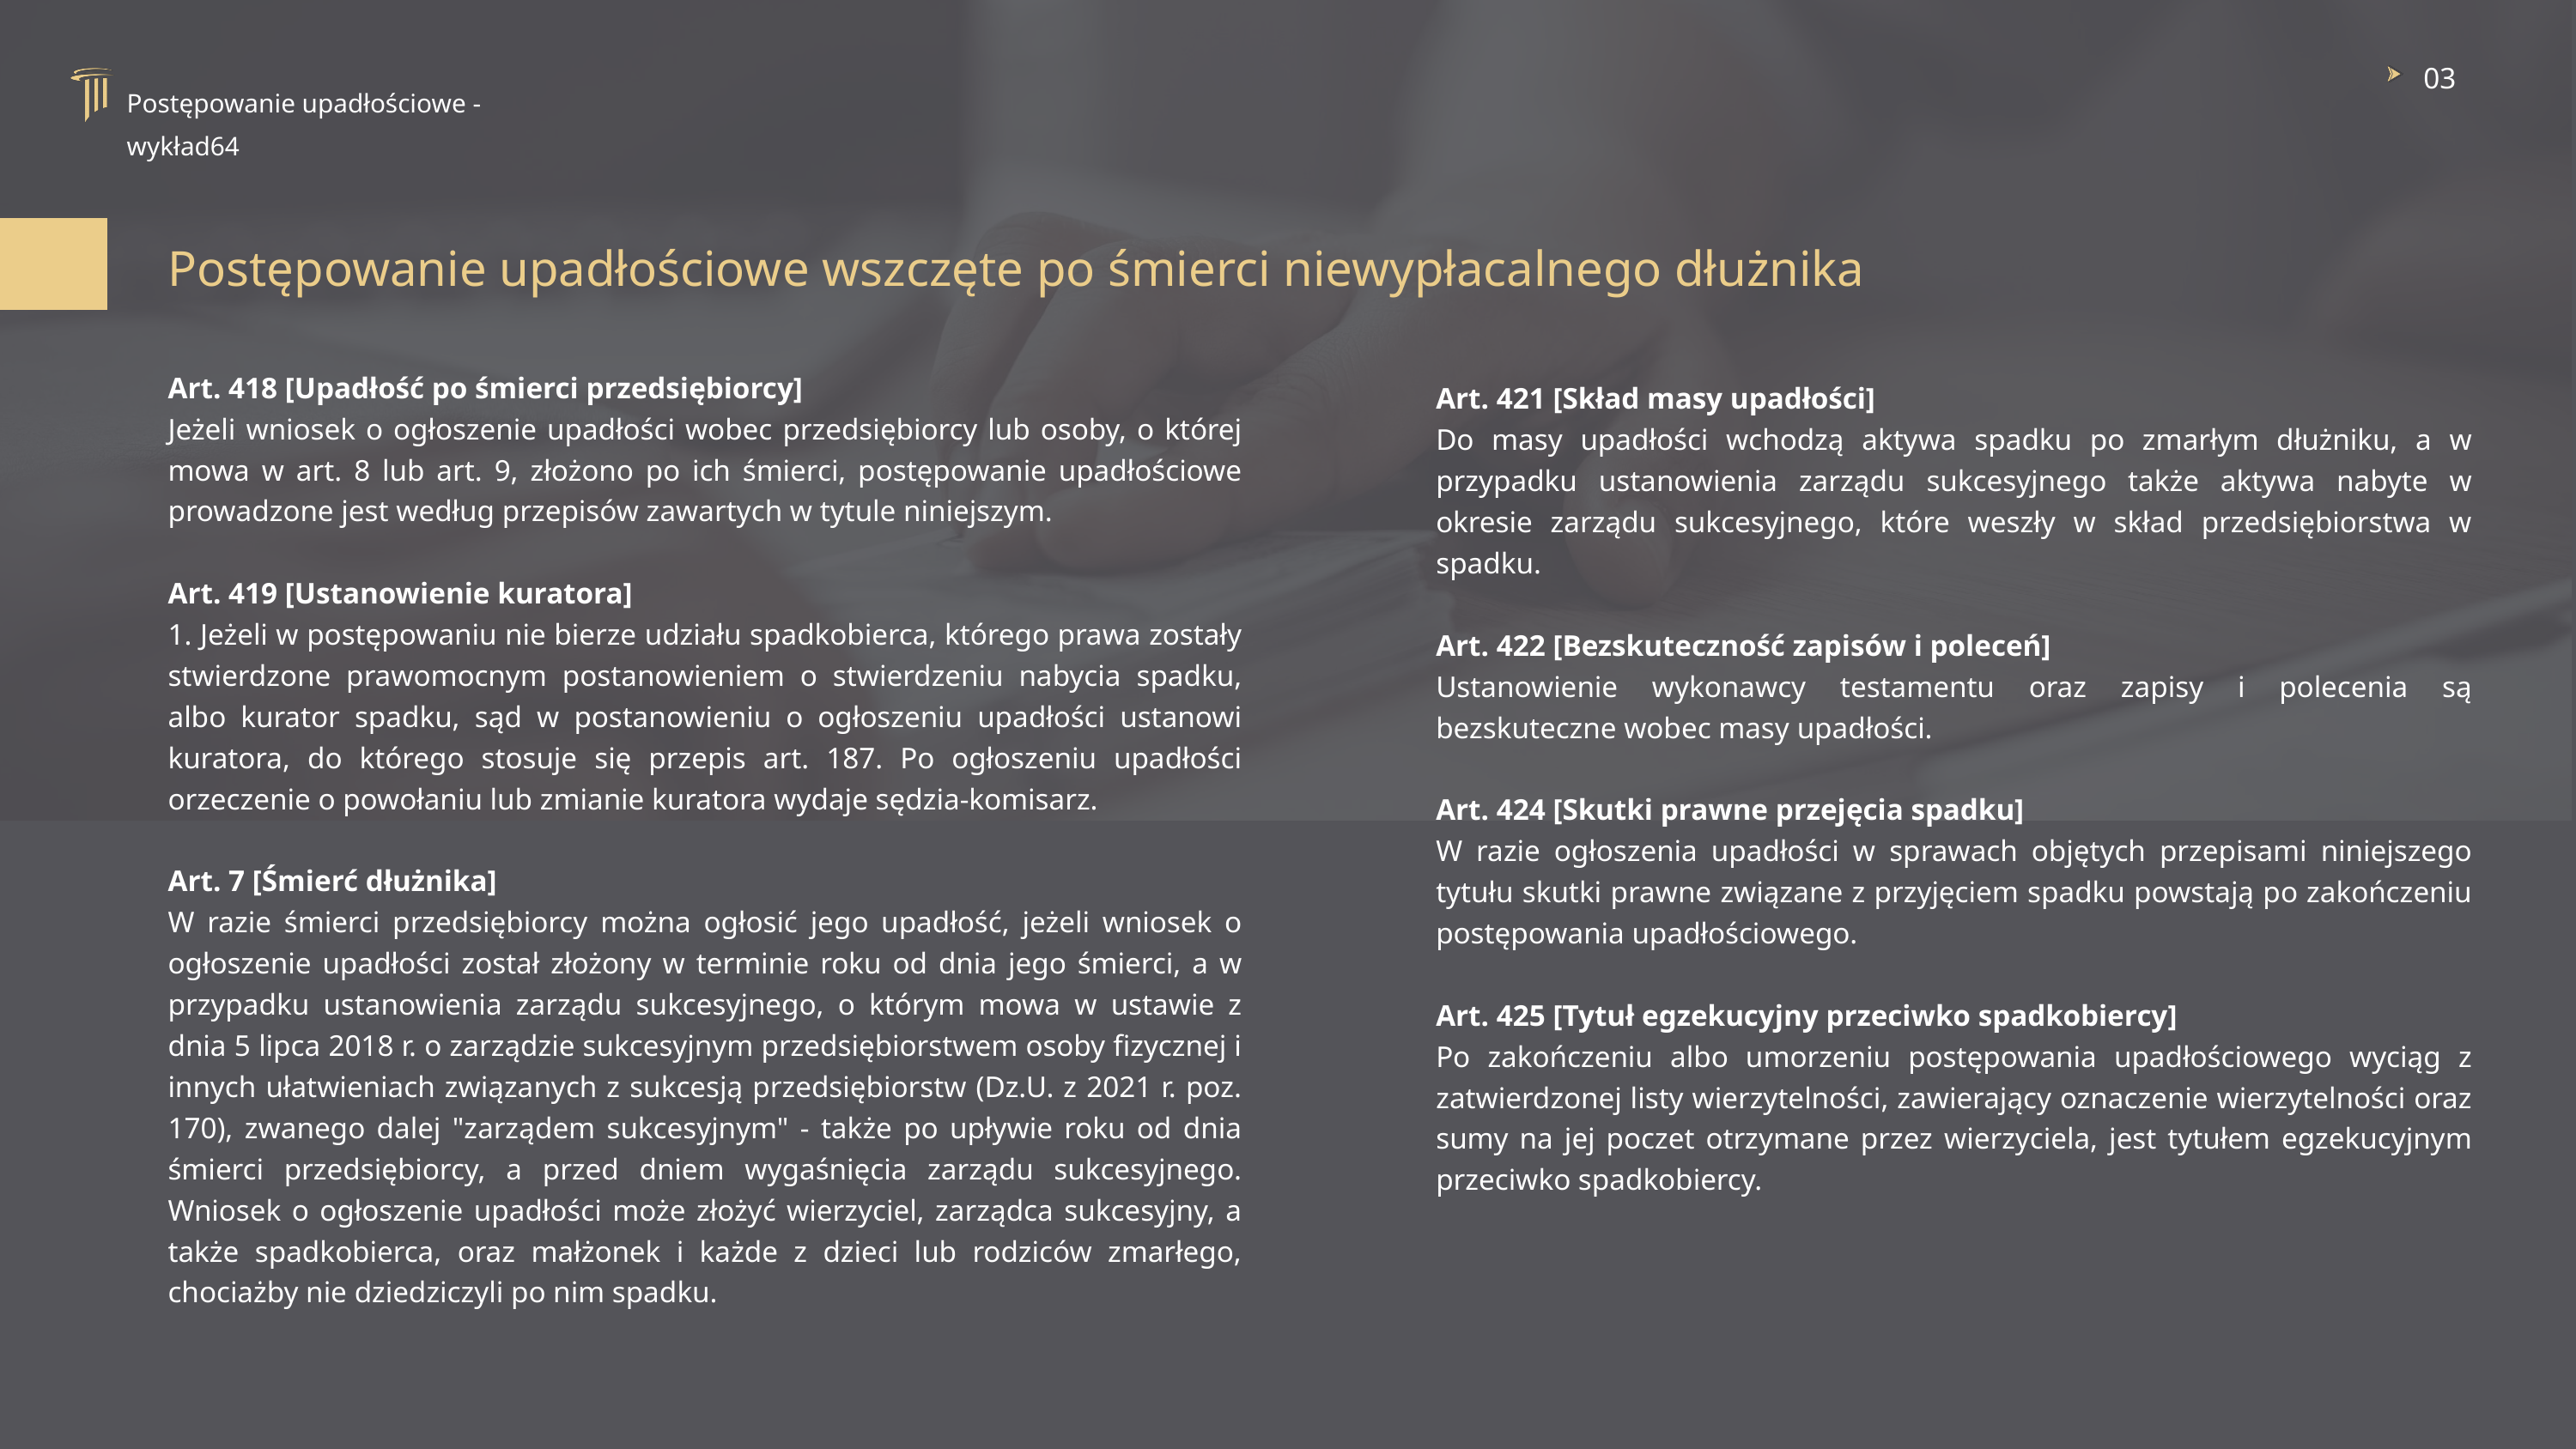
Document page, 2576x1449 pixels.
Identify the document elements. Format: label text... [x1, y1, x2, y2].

text_box [2387, 65, 2403, 82]
text_box Postępowanie upadłościowe wszczęte po śmierci niewypłacalnego dłużnika [167, 227, 2034, 297]
text_box Art. 418 [Upadłość po śmierci przedsiębiorcy] Jeżeli wniosek o ogłoszenie upadłości wobec przedsiębiorcy lub osoby, o której mowa w art. 8 lub art. 9, złożono po ich śmierci, postępowanie upadłościowe prowadzone jest według przepisów zawartych w tytule niniejszym. Art. 419 [Ustanowienie kuratora] 1. Jeżeli w postępowaniu nie bierze udziału spadkobierca, którego prawa zostały stwierdzone prawomocnym postanowieniem o stwierdzeniu nabycia spadku, albo kurator spadku, sąd w postanowieniu o ogłoszeniu upadłości ustanowi kuratora, do którego stosuje się przepis art. 187. Po ogłoszeniu upadłości orzeczenie o powołaniu lub zmianie kuratora wydaje sędzia-komisarz. Art. 7 [Śmierć dłużnika] W razie śmierci przedsiębiorcy można ogłosić jego upadłość, jeżeli wniosek o ogłoszenie upadłości został złożony w terminie roku od dnia jego śmierci, a w przypadku ustanowienia zarządu sukcesyjnego, o którym mowa w ustawie z dnia 5 lipca 2018 r. o zarządzie sukcesyjnym przedsiębiorstwem osoby fizycznej i innych ułatwieniach związanych z sukcesją przedsiębiorstw (Dz.U. z 2021 r. poz. 170), zwanego dalej "zarządem sukcesyjnym" - także po upływie roku od dnia śmierci przedsiębiorcy, a przed dniem wygaśnięcia zarządu sukcesyjnego. Wniosek o ogłoszenie upadłości może złożyć wierzyciel, zarządca sukcesyjny, a także spadkobierca, oraz małżonek i każde z dzieci lub rodziców zmarłego, chociażby nie dziedziczyli po nim spadku. [167, 363, 1244, 1309]
text_box [0, 0, 2573, 821]
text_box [0, 197, 108, 311]
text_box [70, 68, 587, 149]
text_box Art. 421 [Skład masy upadłości] Do masy upadłości wchodzą aktywa spadku po zmarłym dłużniku, a w przypadku ustanowienia zarządu sukcesyjnego także aktywa nabyte w okresie zarządu sukcesyjnego, które weszły w skład przedsiębiorstwa w spadku. Art. 422 [Bezskuteczność zapisów i poleceń] Ustanowienie wykonawcy testamentu oraz zapisy i polecenia są bezskuteczne wobec masy upadłości. Art. 424 [Skutki prawne przejęcia spadku] W razie ogłoszenia upadłości w sprawach objętych przepisami niniejszego tytułu skutki prawne związane z przyjęciem spadku powstają po zakończeniu postępowania upadłościowego. Art. 425 [Tytuł egzekucyjny przeciwko spadkobiercy] Po zakończeniu albo umorzeniu postępowania upadłościowego wyciąg z zatwierdzonej listy wierzytelności, zawierający oznaczenie wierzytelności oraz sumy na jej poczet otrzymane przez wierzyciela, jest tytułem egzekucyjnym przeciwko spadkobiercy. [1436, 373, 2474, 1197]
text_box 03 [2405, 45, 2474, 94]
